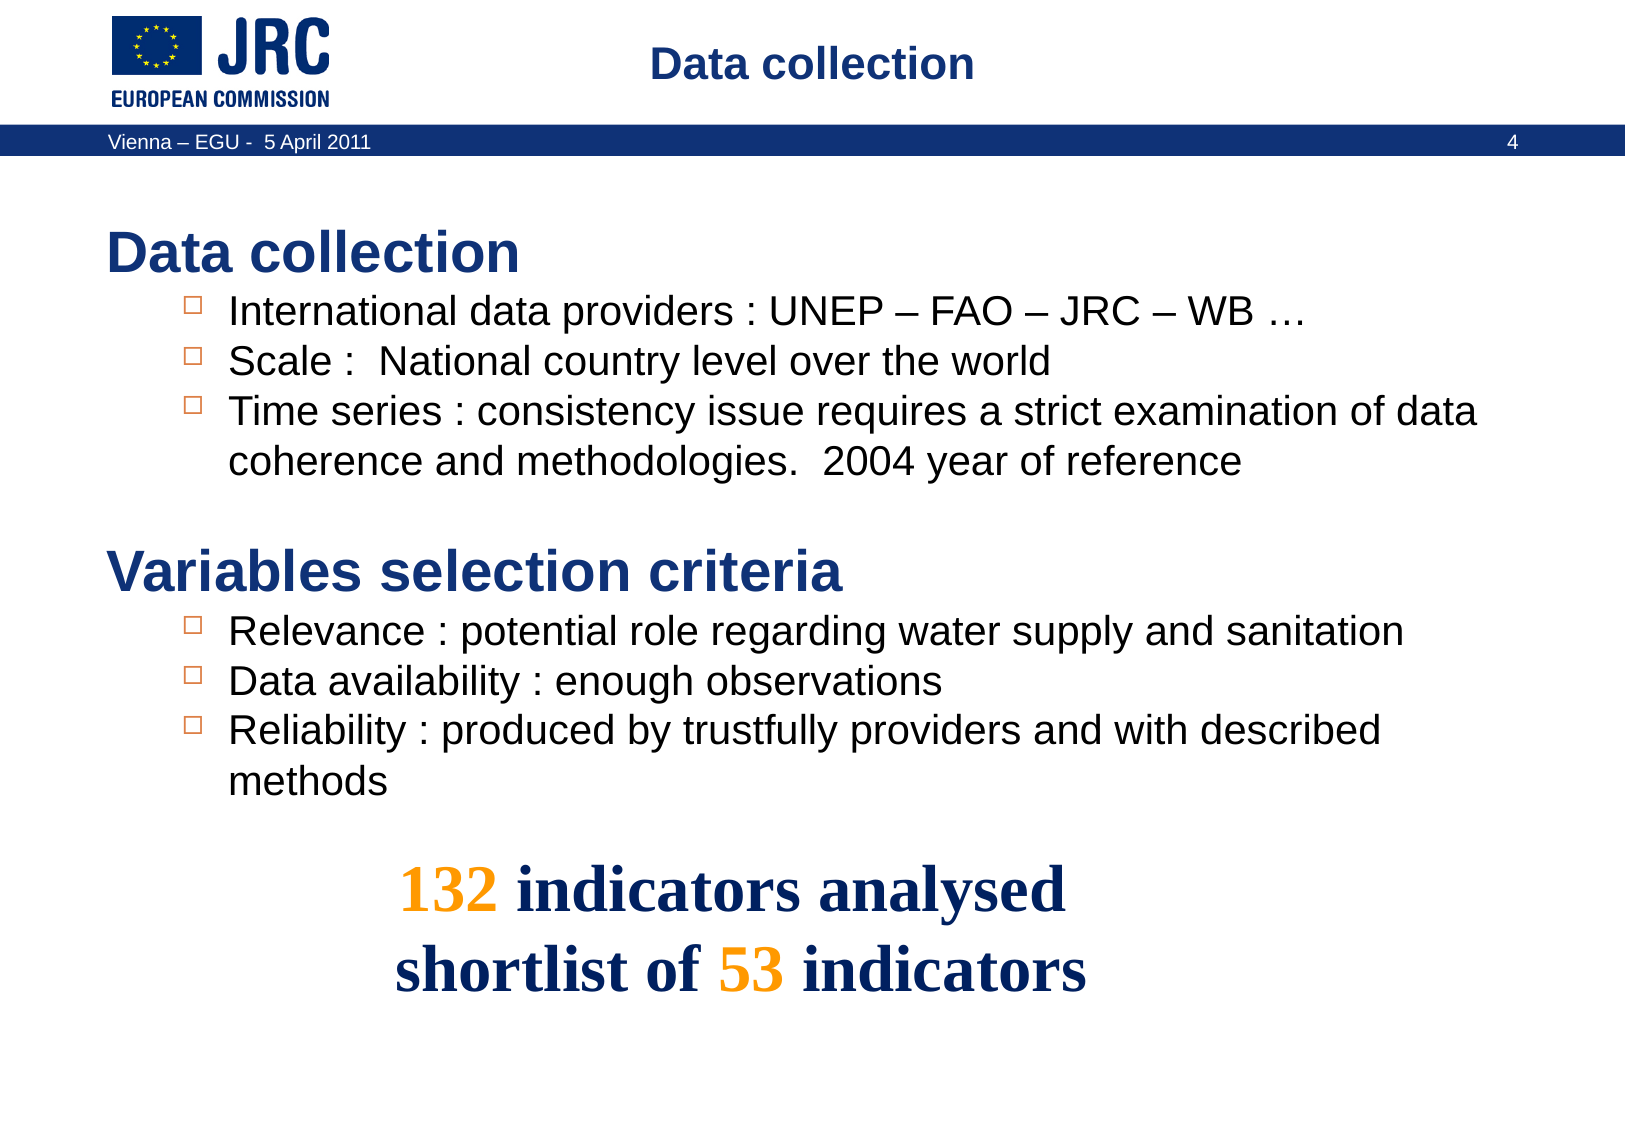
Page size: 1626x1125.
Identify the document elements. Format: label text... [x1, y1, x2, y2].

list Data collection International data providers : UNEP – FAO – JRC – WB … Scale : National country level over the world Time series : consistency issue requires a strict examination of data coherence and methodologies. 2004 year of reference Variables selection criteria Relevance : potential role regarding water supply and sanitation Data availability : enough observations Reliability : produced by trustfully providers and with described methods [106, 213, 1518, 1018]
text_box 132 indicators analysed shortlist of 53 indicators [274, 837, 1209, 1013]
picture [112, 16, 329, 107]
title Data collection [356, 33, 1270, 89]
